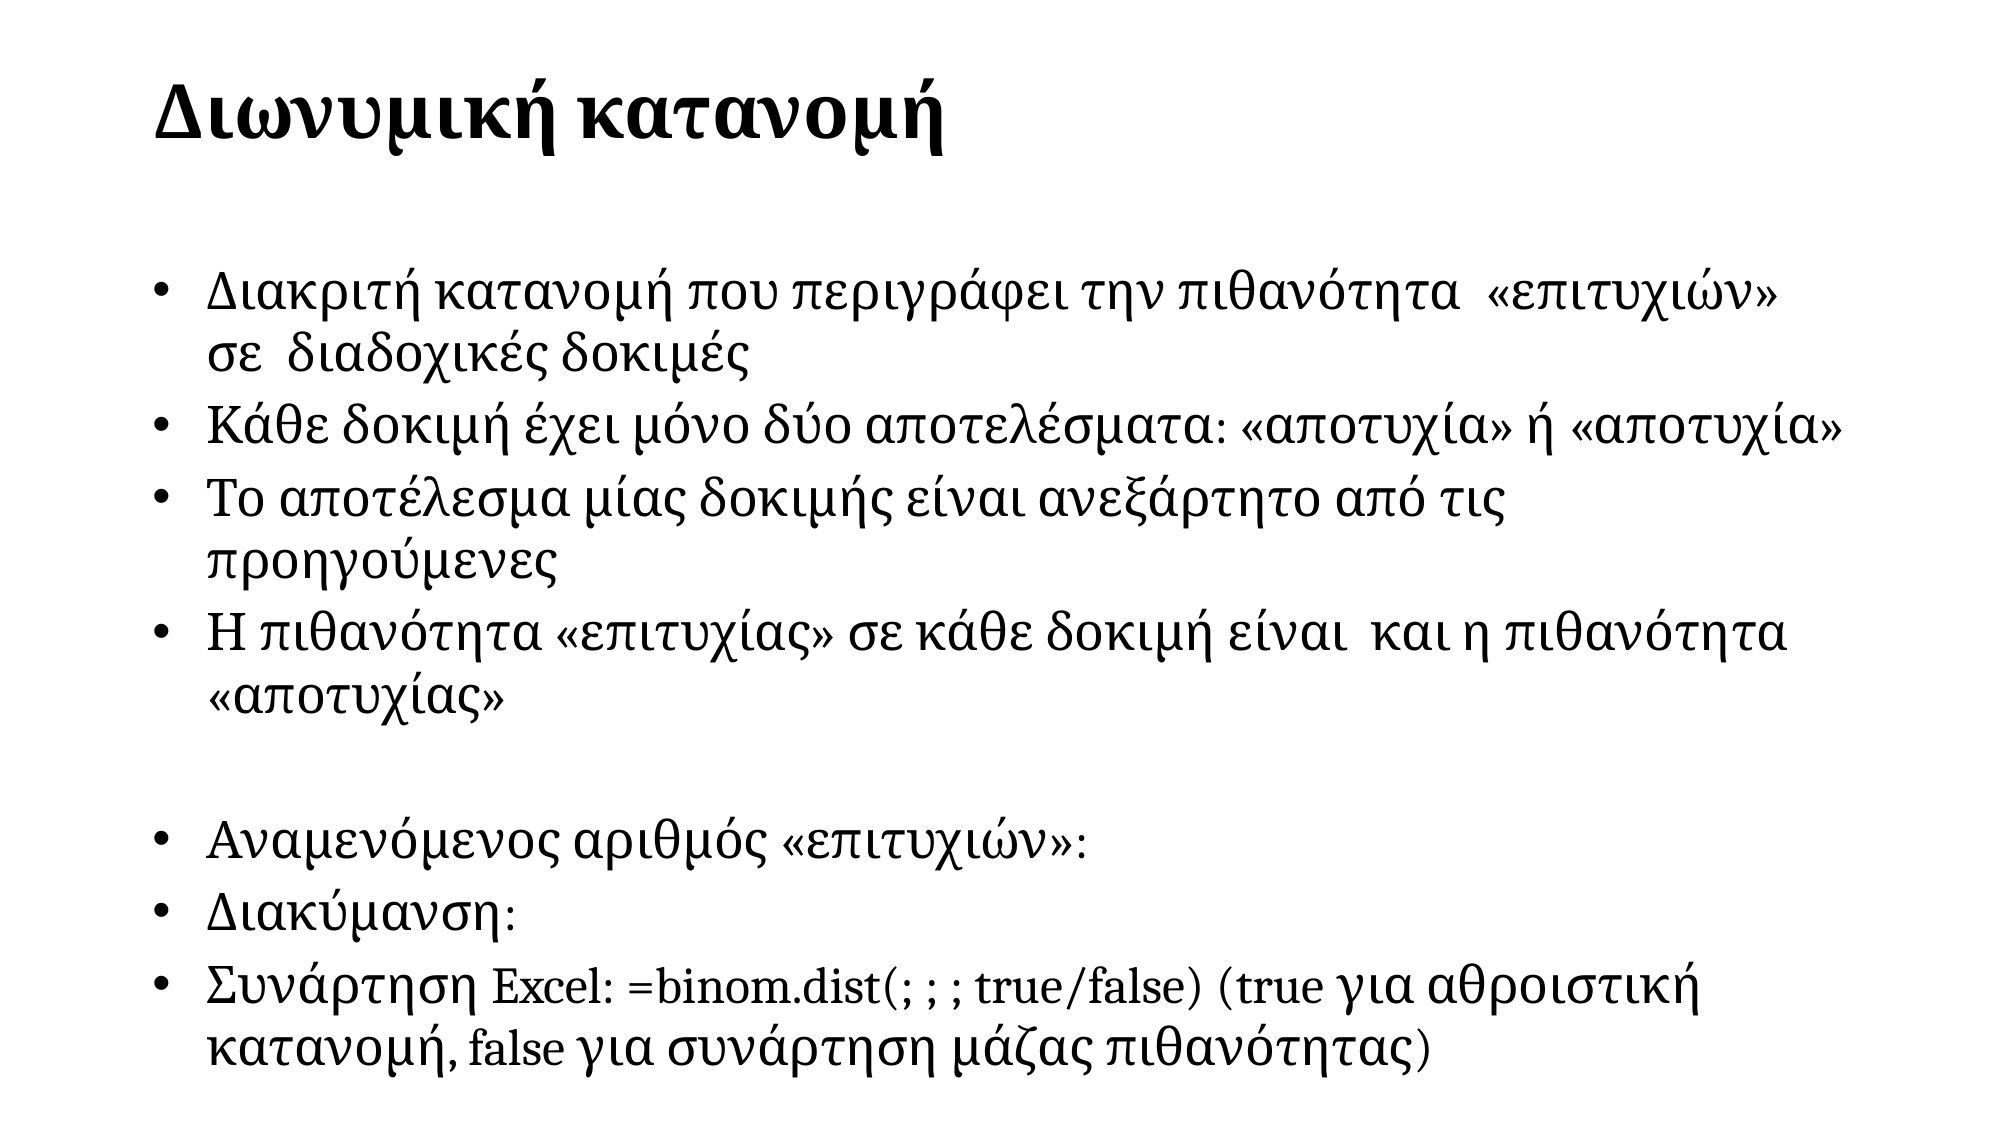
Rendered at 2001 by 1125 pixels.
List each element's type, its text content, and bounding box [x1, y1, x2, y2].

title Διωνυμική κατανομή [137, 0, 1863, 218]
